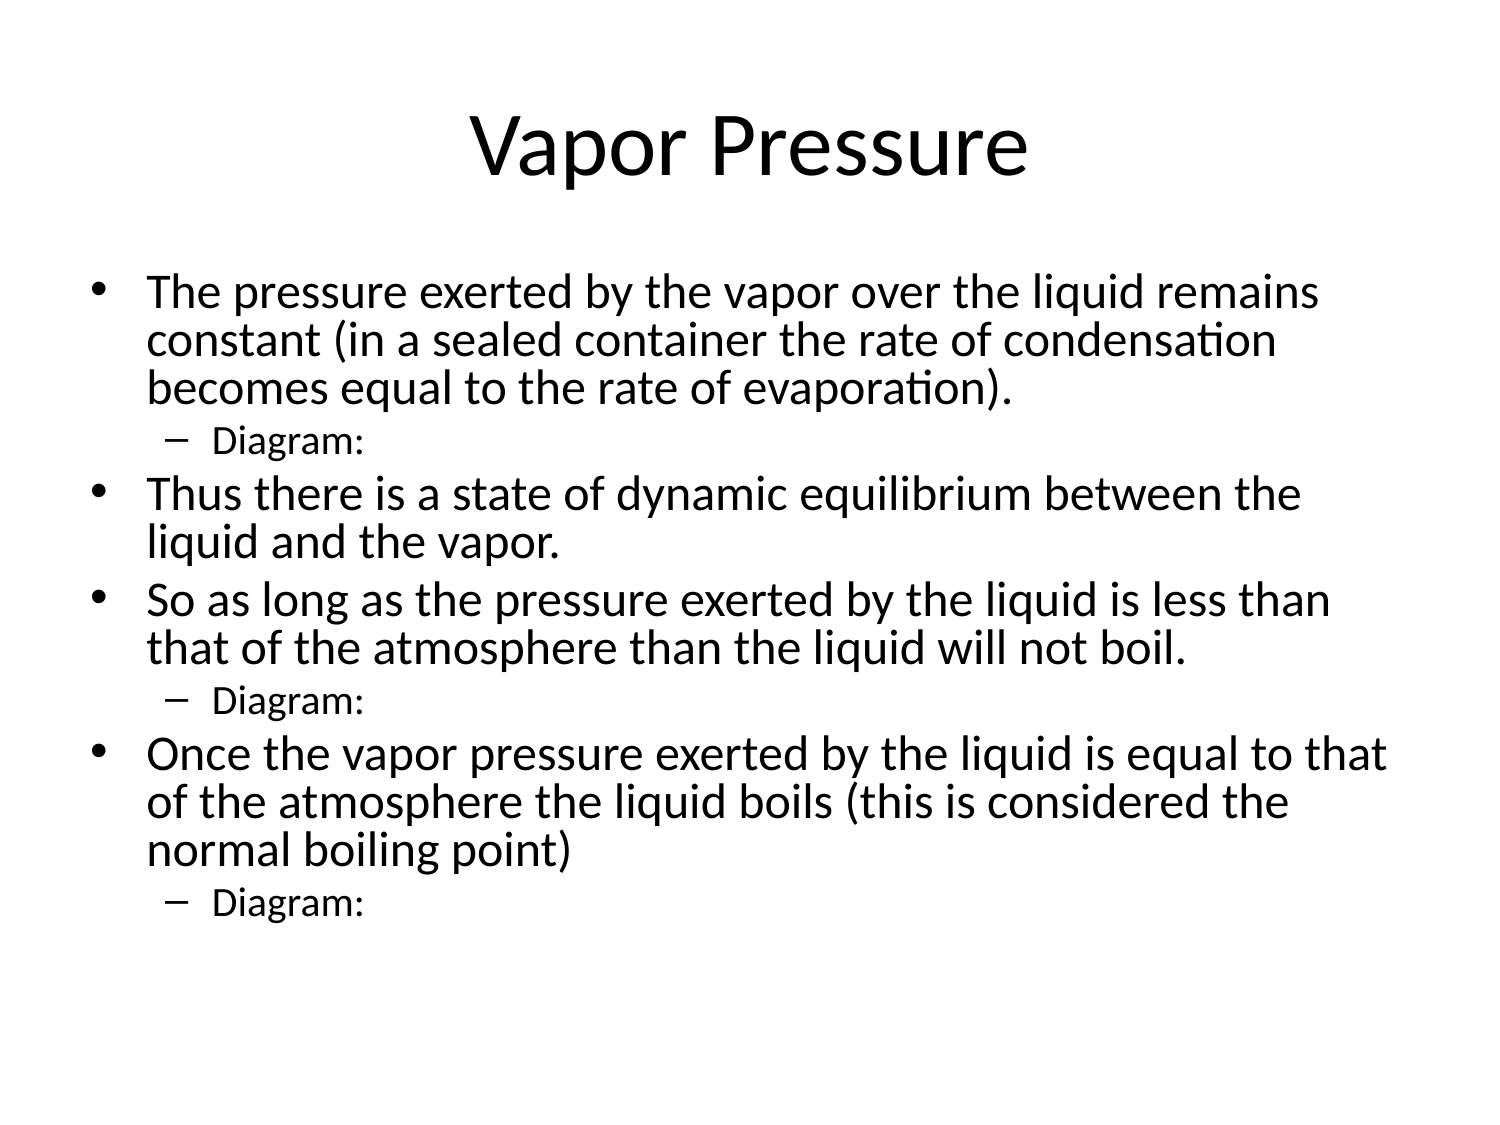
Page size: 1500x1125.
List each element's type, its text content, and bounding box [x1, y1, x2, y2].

list The pressure exerted by the vapor over the liquid remains constant (in a sealed container the rate of condensation becomes equal to the rate of evaporation). Diagram: Thus there is a state of dynamic equilibrium between the liquid and the vapor. So as long as the pressure exerted by the liquid is less than that of the atmosphere than the liquid will not boil. Diagram: Once the vapor pressure exerted by the liquid is equal to that of the atmosphere the liquid boils (this is considered the normal boiling point) Diagram: [75, 262, 1425, 1005]
title Vapor Pressure [75, 45, 1425, 233]
